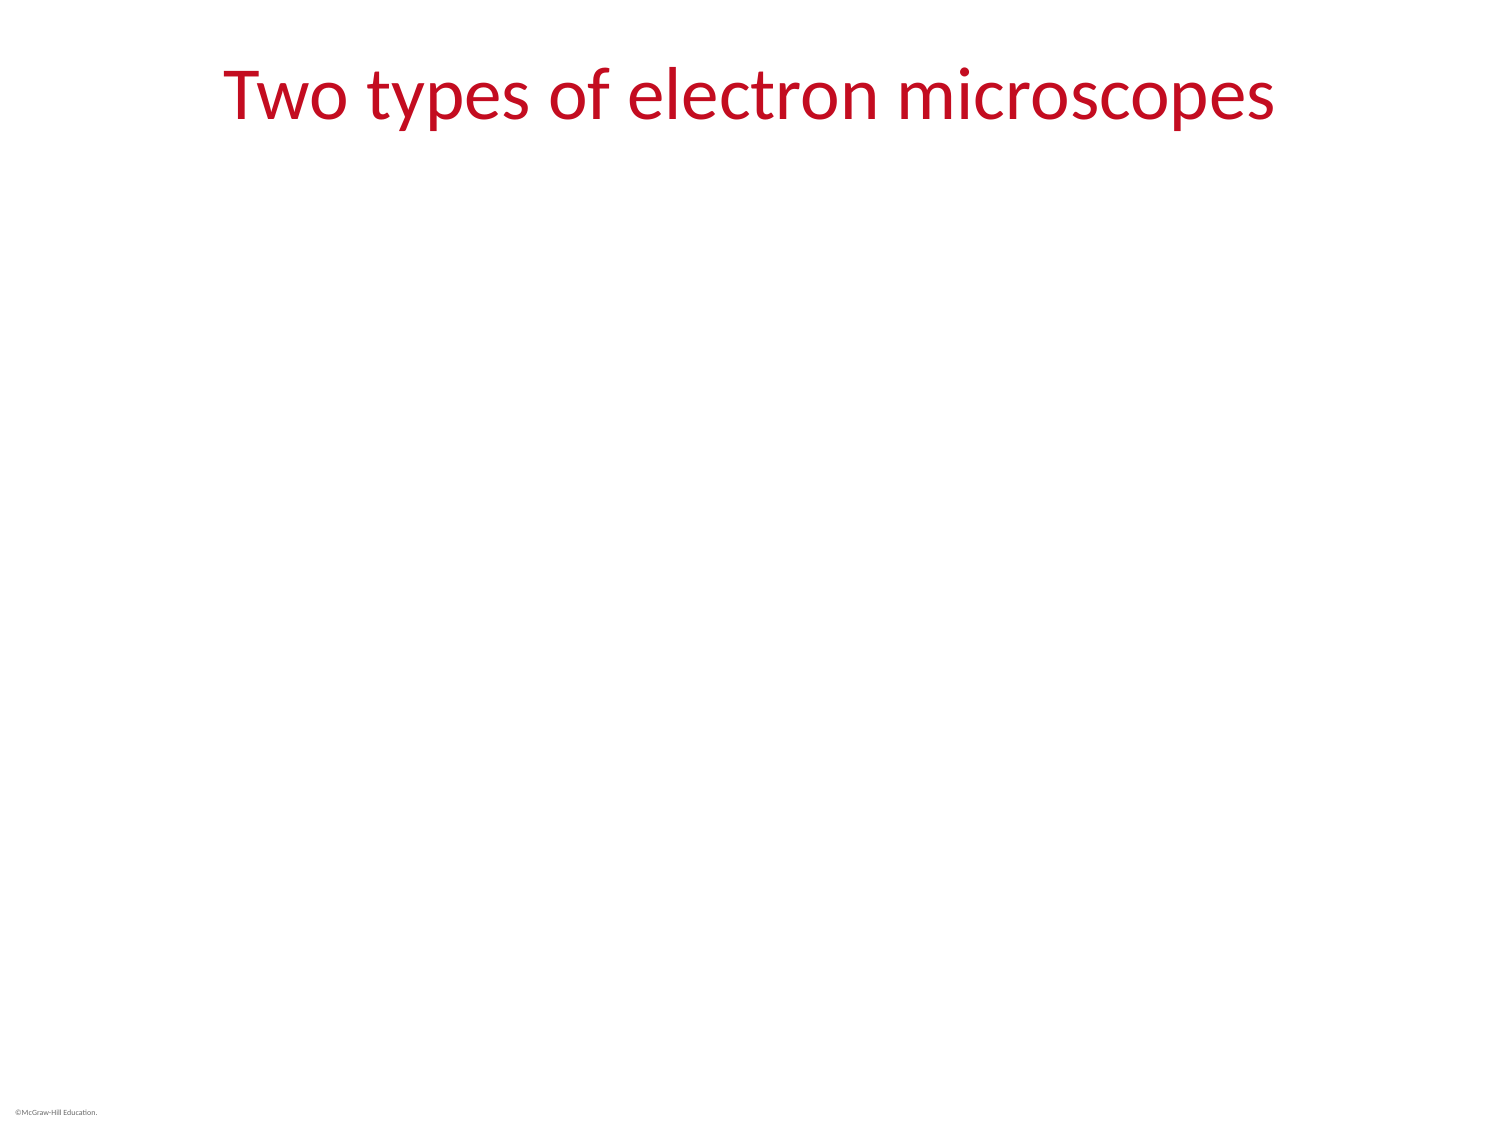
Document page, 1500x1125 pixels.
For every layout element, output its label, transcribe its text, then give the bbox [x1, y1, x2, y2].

title Two types of electron microscopes [0, 37, 1500, 138]
